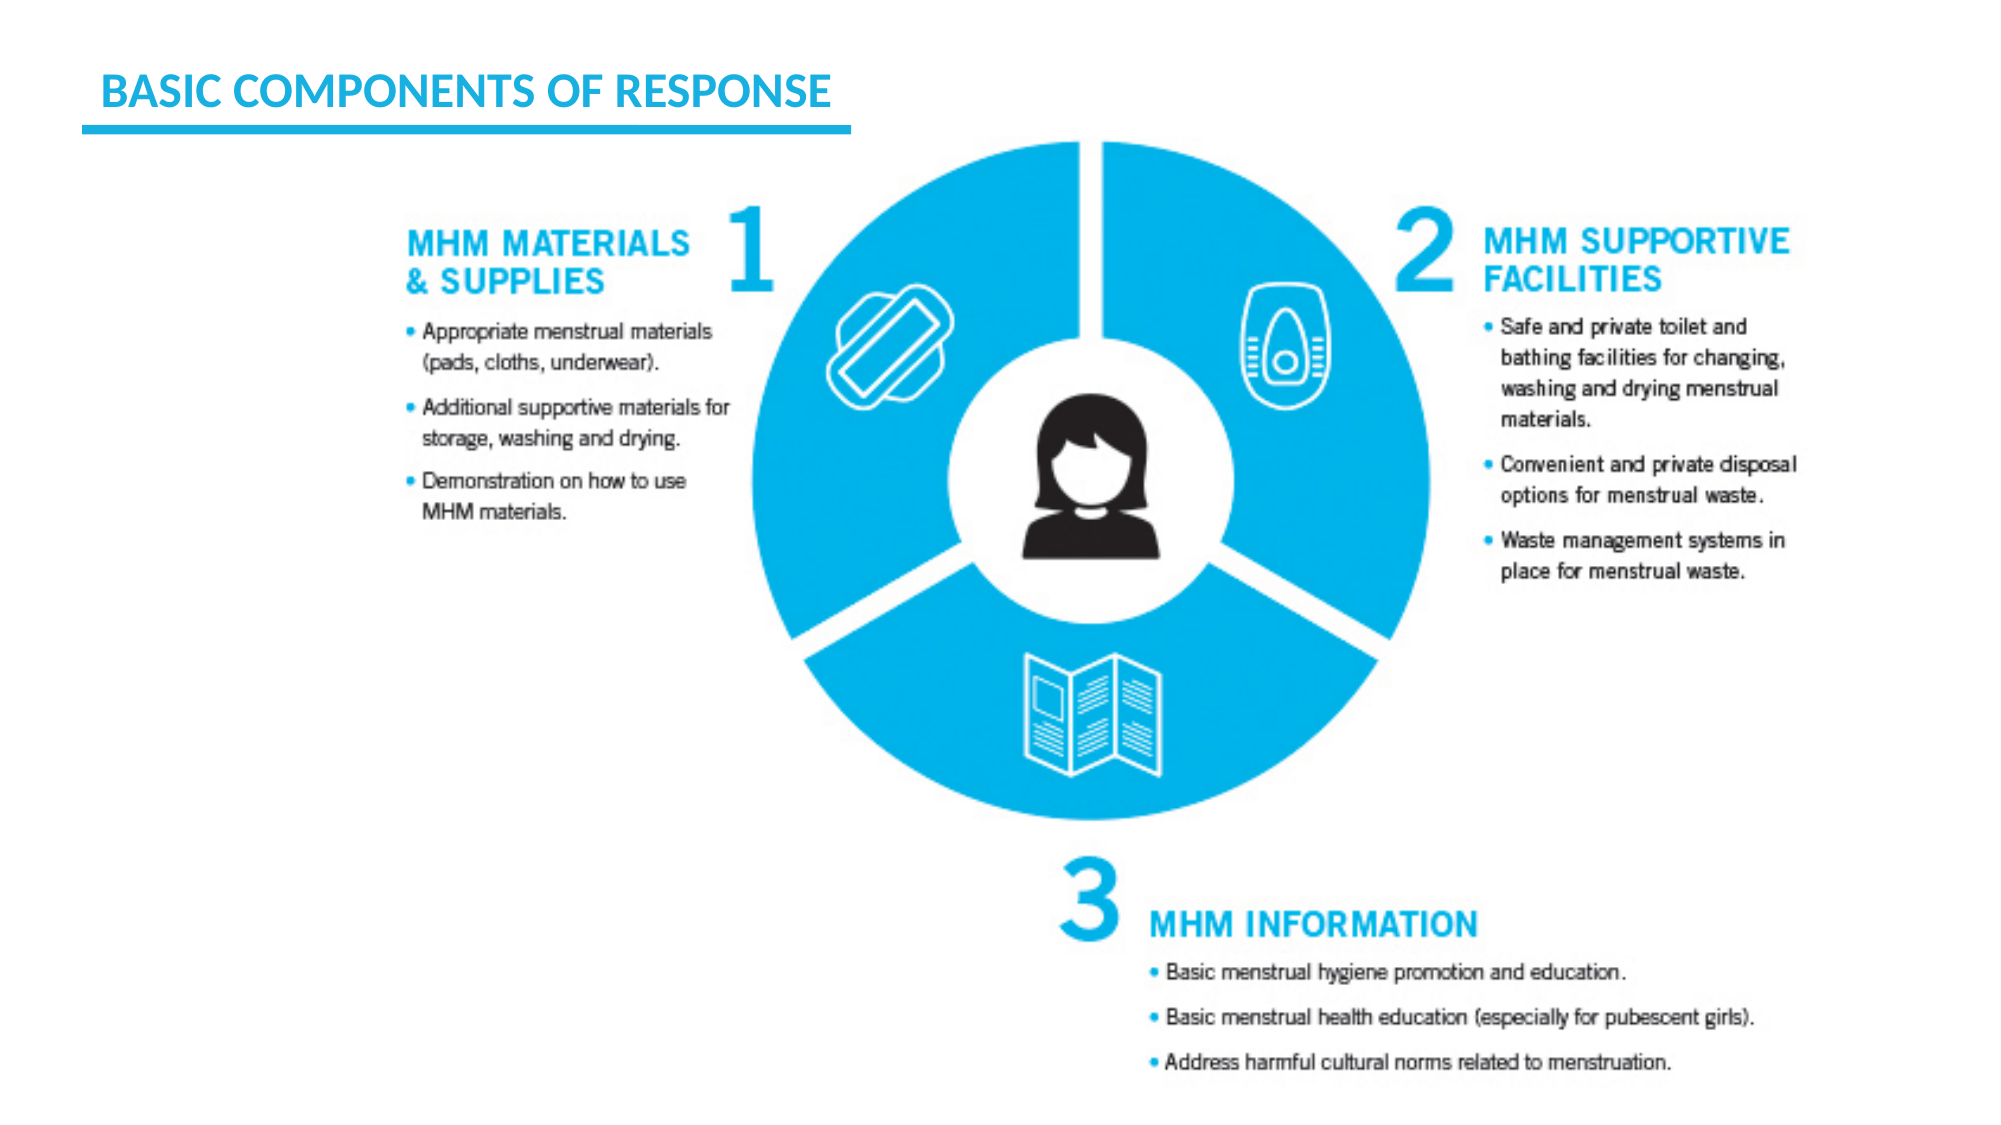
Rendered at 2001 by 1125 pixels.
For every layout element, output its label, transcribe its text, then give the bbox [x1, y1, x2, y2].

text_box BASIC COMPONENTS OF RESPONSE [85, 49, 848, 124]
picture [386, 119, 1882, 1106]
